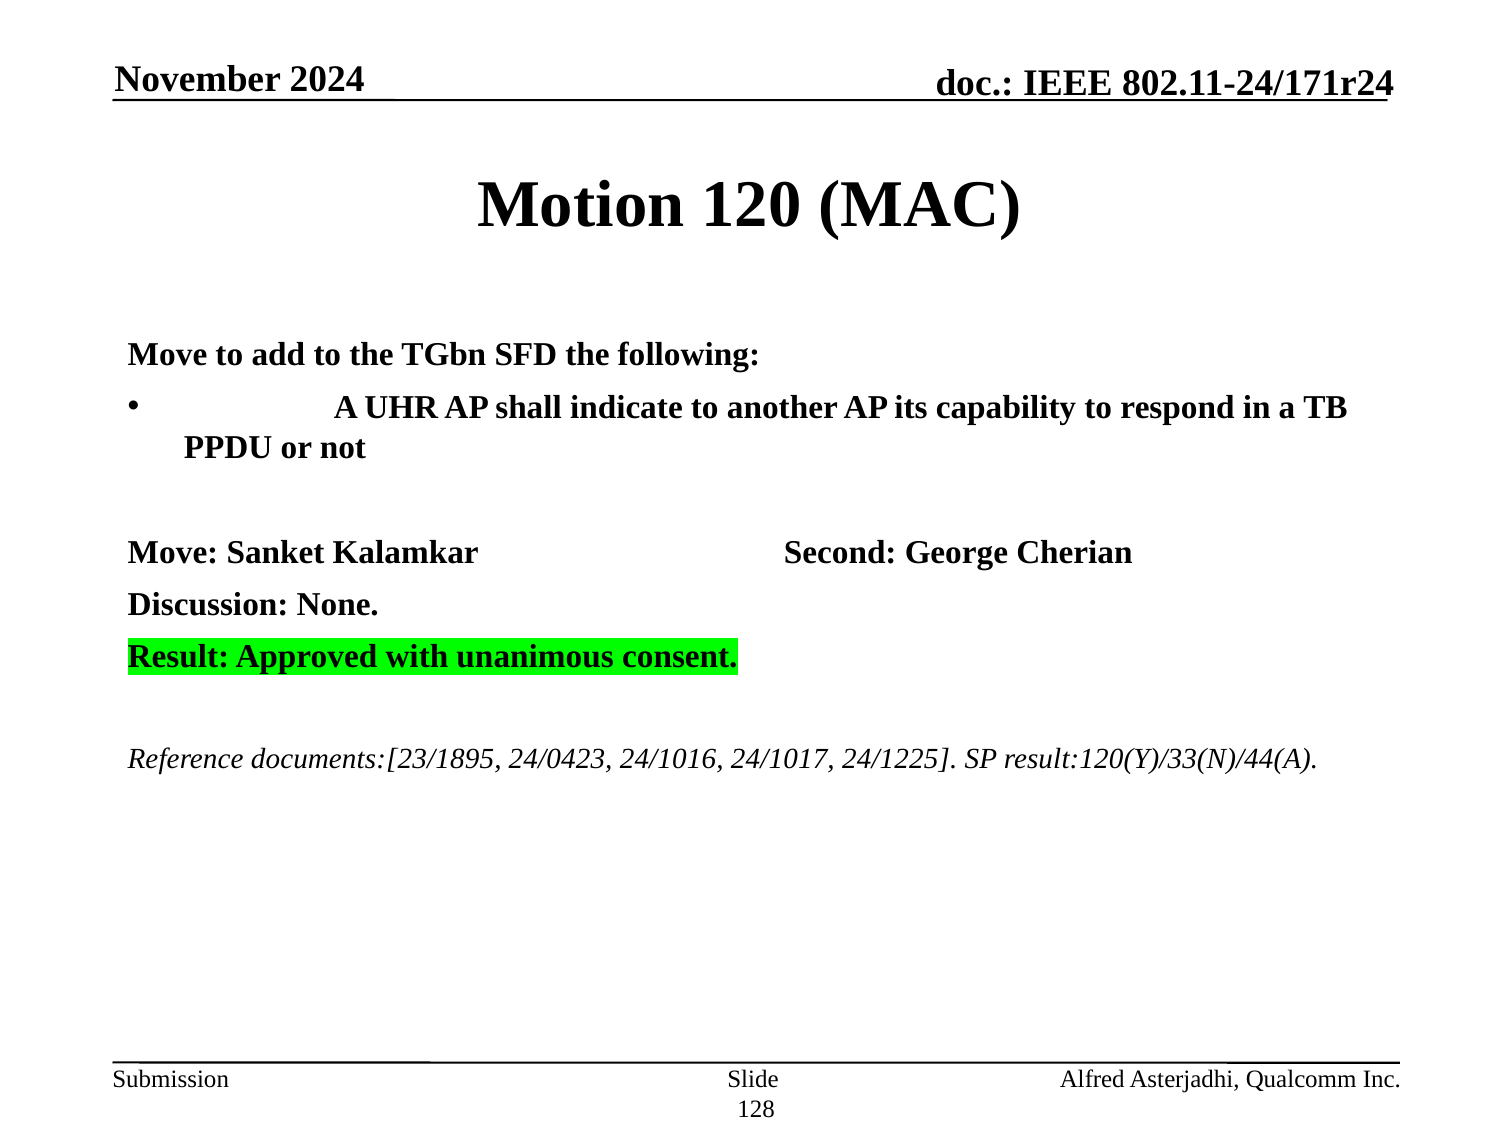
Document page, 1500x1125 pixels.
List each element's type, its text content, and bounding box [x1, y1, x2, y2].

slide_number Slide 128 [712, 1061, 800, 1123]
list Move to add to the TGbn SFD the following: A UHR AP shall indicate to another AP its capability to respond in a TB PPDU or not Move: Sanket Kalamkar Second: George Cherian Discussion: None. Result: Approved with unanimous consent. Reference documents:[23/1895, 24/0423, 24/1016, 24/1017, 24/1225]. SP result:120(Y)/33(N)/44(A). [112, 324, 1388, 1000]
footer Alfred Asterjadhi, Qualcomm Inc. [878, 1061, 1402, 1093]
title Motion 120 (MAC) [112, 112, 1388, 288]
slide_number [114, 54, 423, 100]
